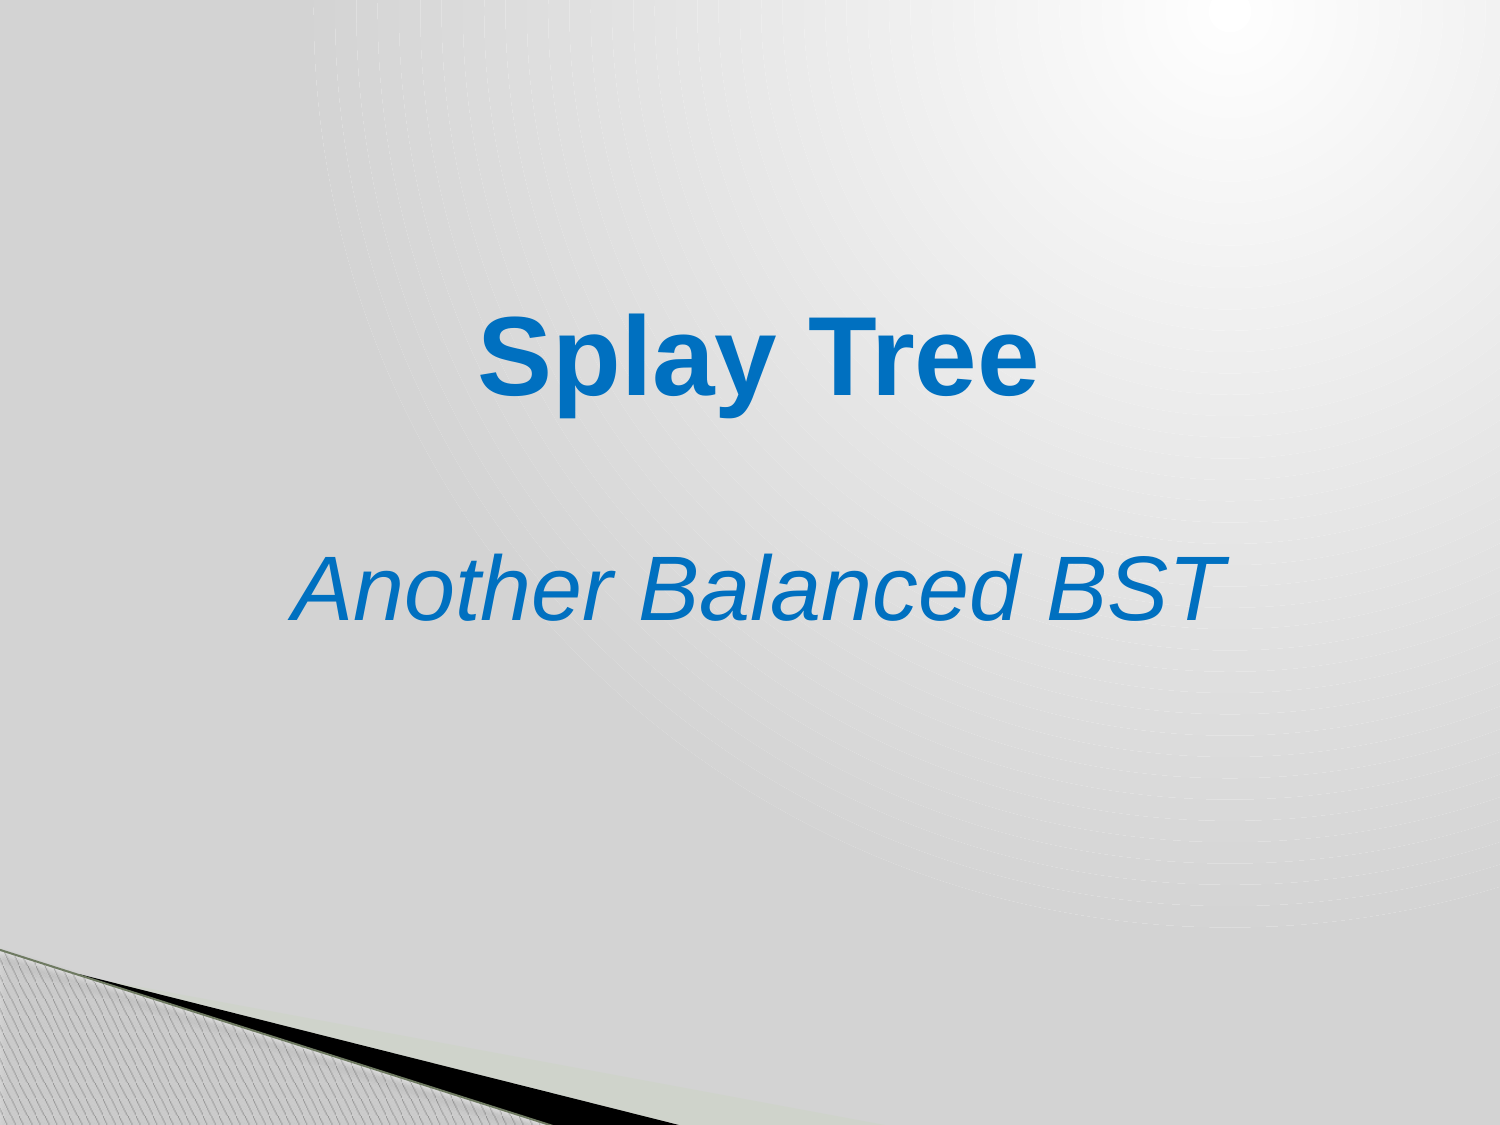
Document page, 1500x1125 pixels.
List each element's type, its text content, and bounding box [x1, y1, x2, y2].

list Splay Tree Another Balanced BST [75, 275, 1425, 986]
